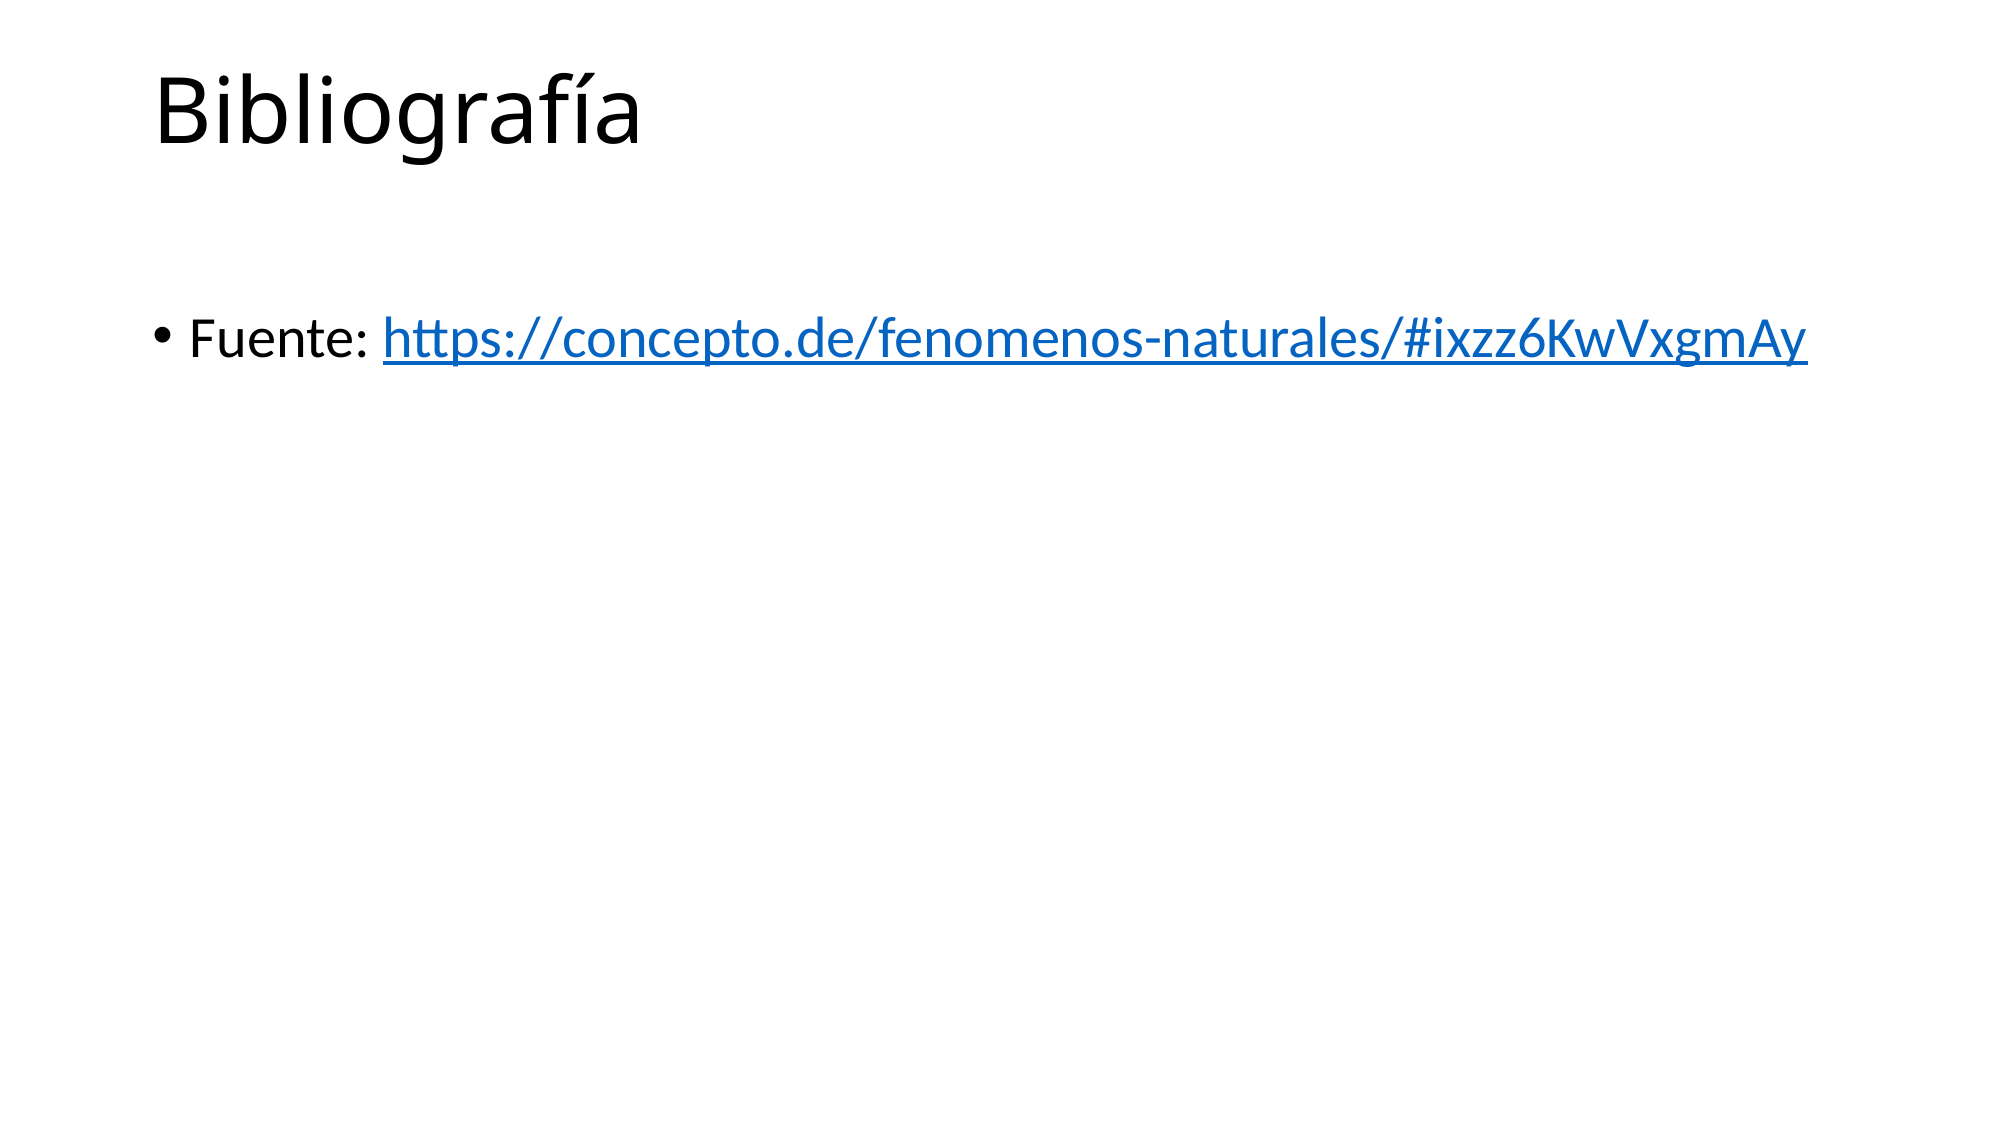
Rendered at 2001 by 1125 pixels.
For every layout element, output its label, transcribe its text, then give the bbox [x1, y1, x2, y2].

list Fuente: https://concepto.de/fenomenos-naturales/#ixzz6KwVxgmAy [137, 299, 1863, 1014]
title Bibliografía [137, 59, 1863, 278]
